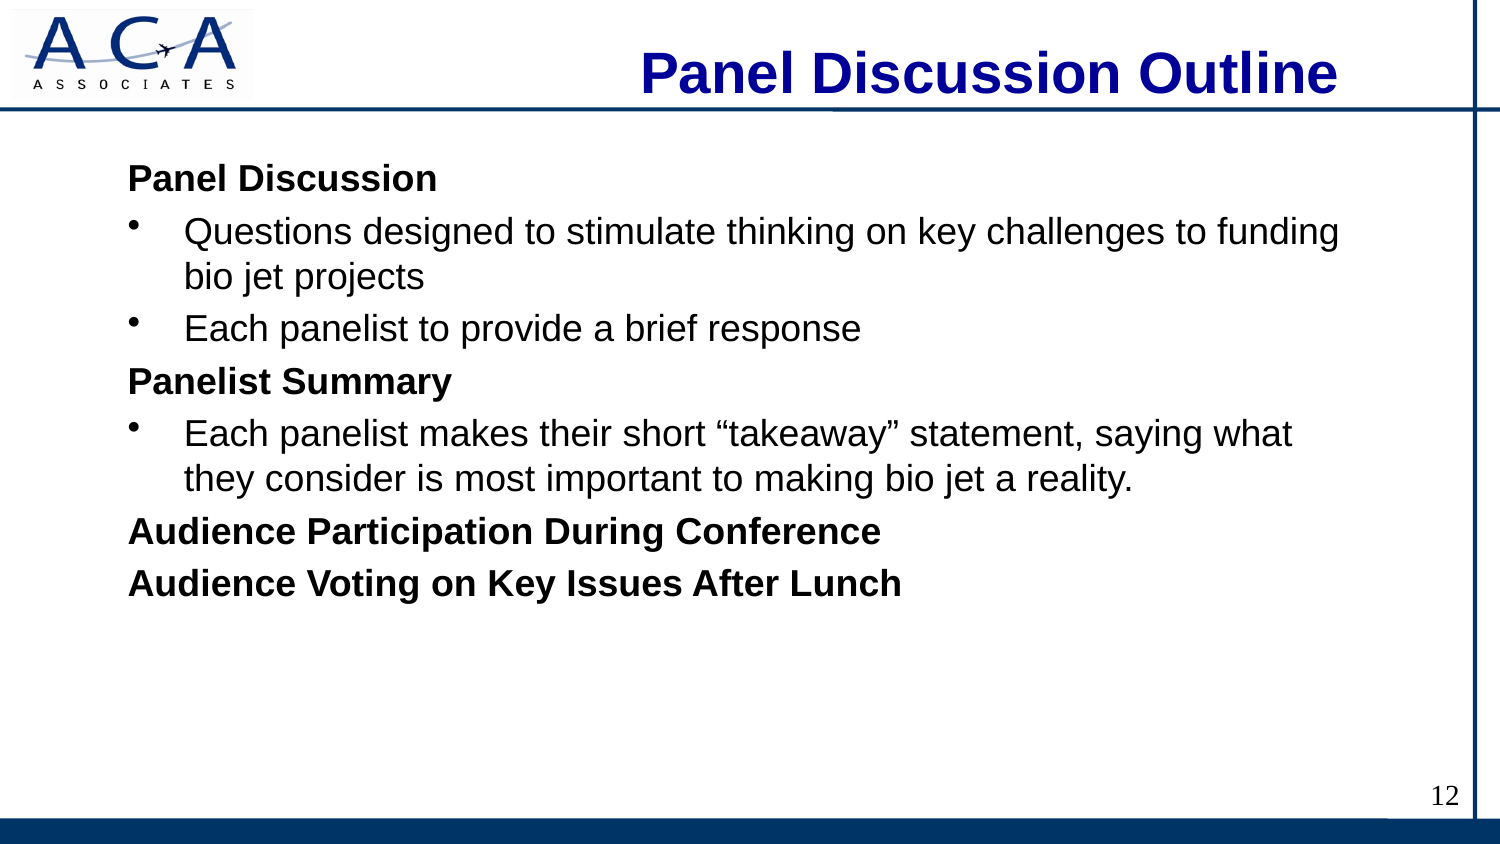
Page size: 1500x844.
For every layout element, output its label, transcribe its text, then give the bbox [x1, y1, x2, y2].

list Panel Discussion Questions designed to stimulate thinking on key challenges to funding bio jet projects Each panelist to provide a brief response Panelist Summary Each panelist makes their short “takeaway” statement, saying what they consider is most important to making bio jet a reality. Audience Participation During Conference Audience Voting on Key Issues After Lunch [112, 146, 1388, 654]
picture [12, 9, 112, 101]
slide_number 12 [1162, 768, 1476, 826]
title Panel Discussion Outline [112, 0, 1388, 141]
